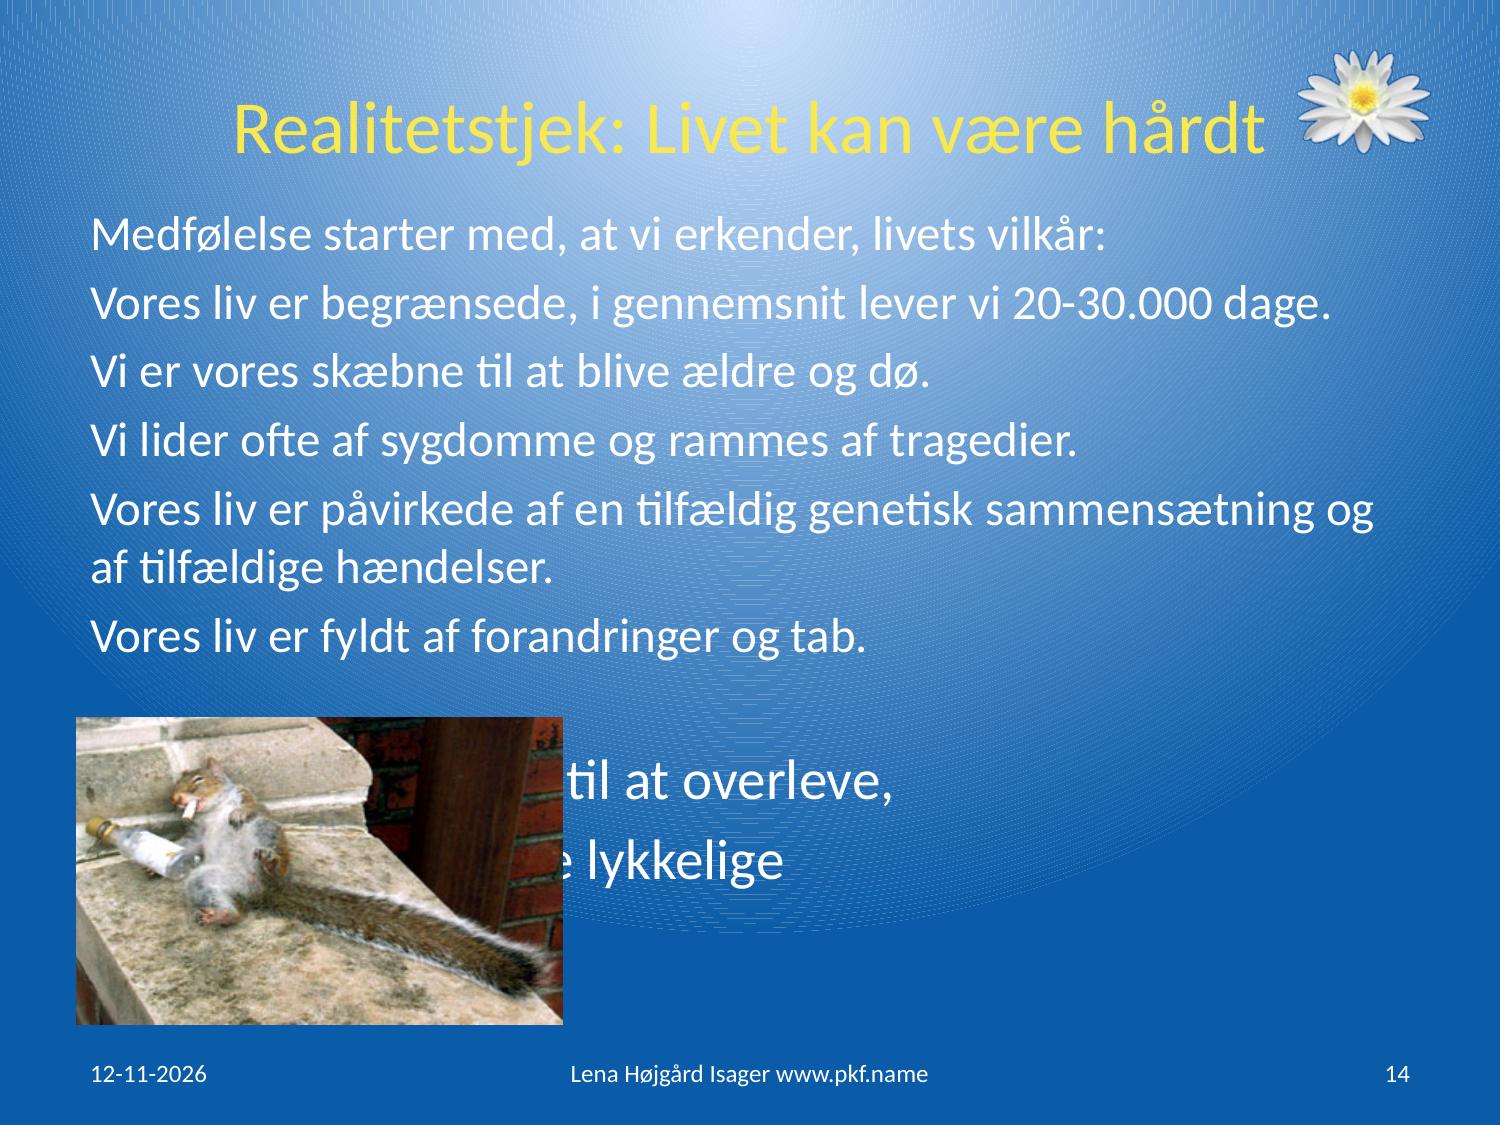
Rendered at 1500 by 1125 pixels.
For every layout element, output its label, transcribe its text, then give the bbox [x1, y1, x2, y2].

footer Lena Højgård Isager www.pkf.name [512, 1042, 988, 1103]
list Medfølelse starter med, at vi erkender, livets vilkår: Vores liv er begrænsede, i gennemsnit lever vi 20-30.000 dage. Vi er vores skæbne til at blive ældre og dø. Vi lider ofte af sygdomme og rammes af tragedier. Vores liv er påvirkede af en tilfældig genetisk sammensætning og af tilfældige hændelser. Vores liv er fyldt af forandringer og tab. Vi er designet til at overleve, ikke til at være lykkelige [75, 194, 1425, 1025]
picture [1286, 39, 1441, 175]
slide_number 14 [1074, 1042, 1425, 1103]
picture [76, 717, 563, 1026]
title Realitetstjek: Livet kan være hårdt [75, 42, 1425, 194]
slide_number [75, 1042, 425, 1103]
